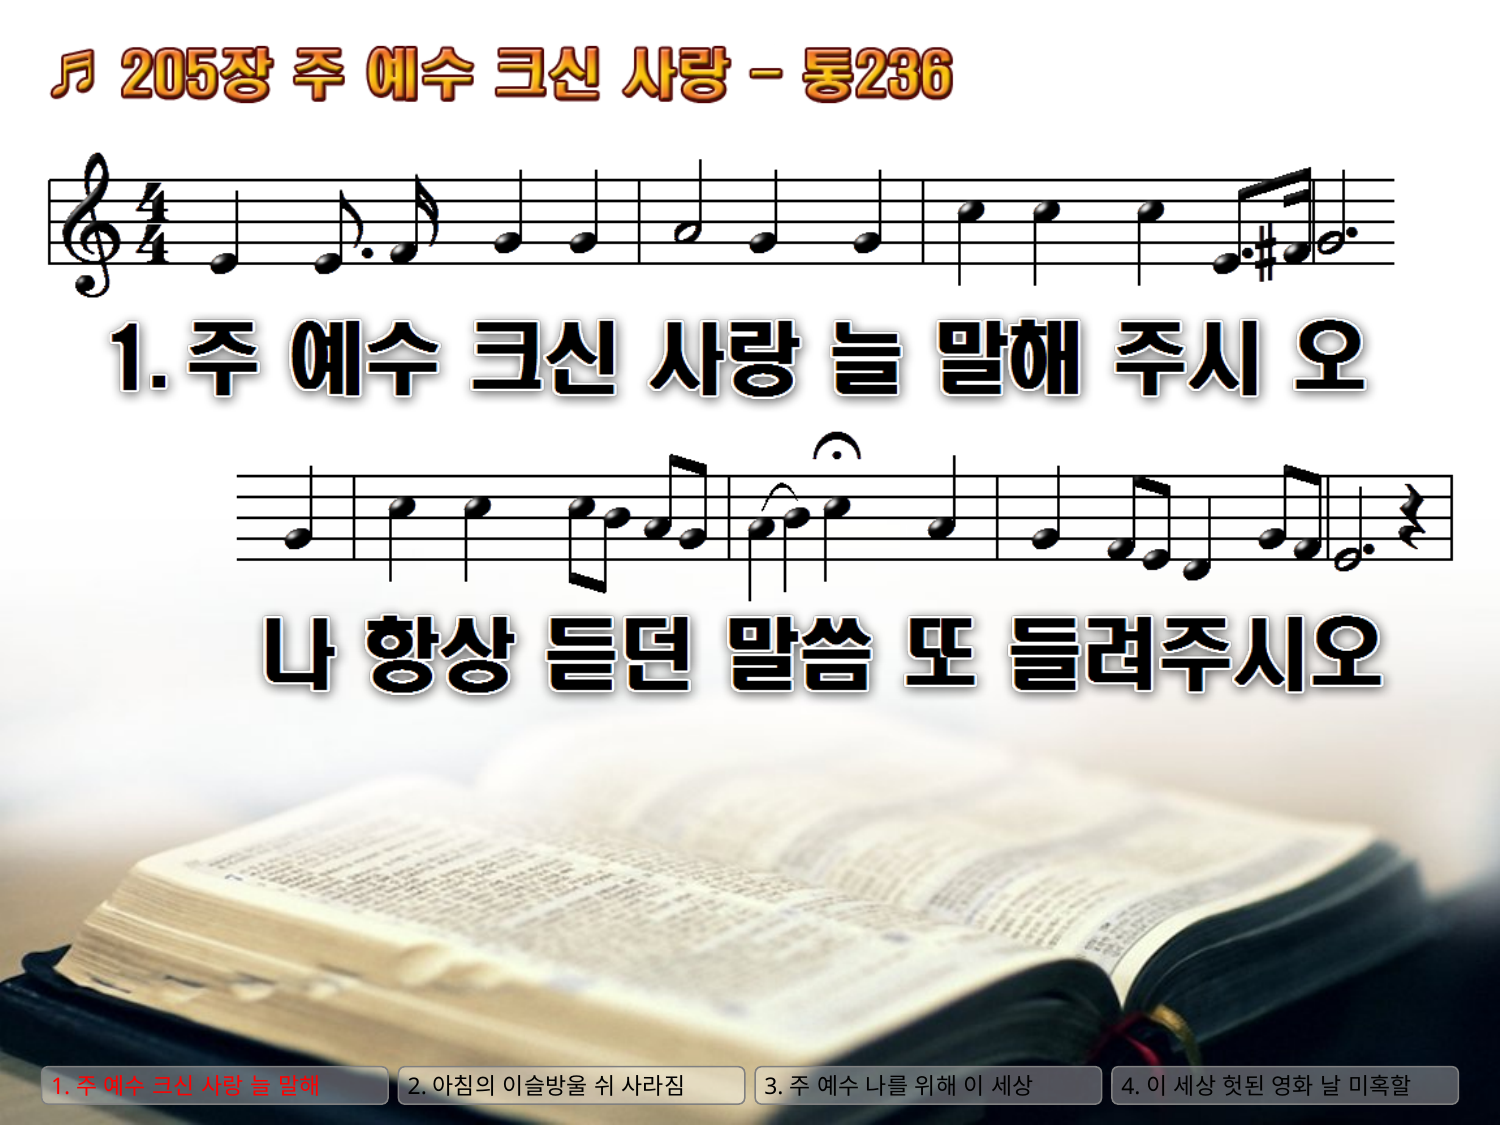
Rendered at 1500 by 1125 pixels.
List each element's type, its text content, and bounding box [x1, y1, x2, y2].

text_box 1.주 예수 크신 사랑 늘 말해 [41, 1066, 389, 1105]
text_box 4.이 세상 헛된 영화 날 미혹할 [1111, 1066, 1459, 1105]
text_box 2.아침의 이슬방울 쉬 사라짐 [398, 1066, 745, 1105]
picture [0, 0, 1500, 1125]
text_box 3.주 예수 나를 위해 이 세상 [755, 1066, 1102, 1105]
